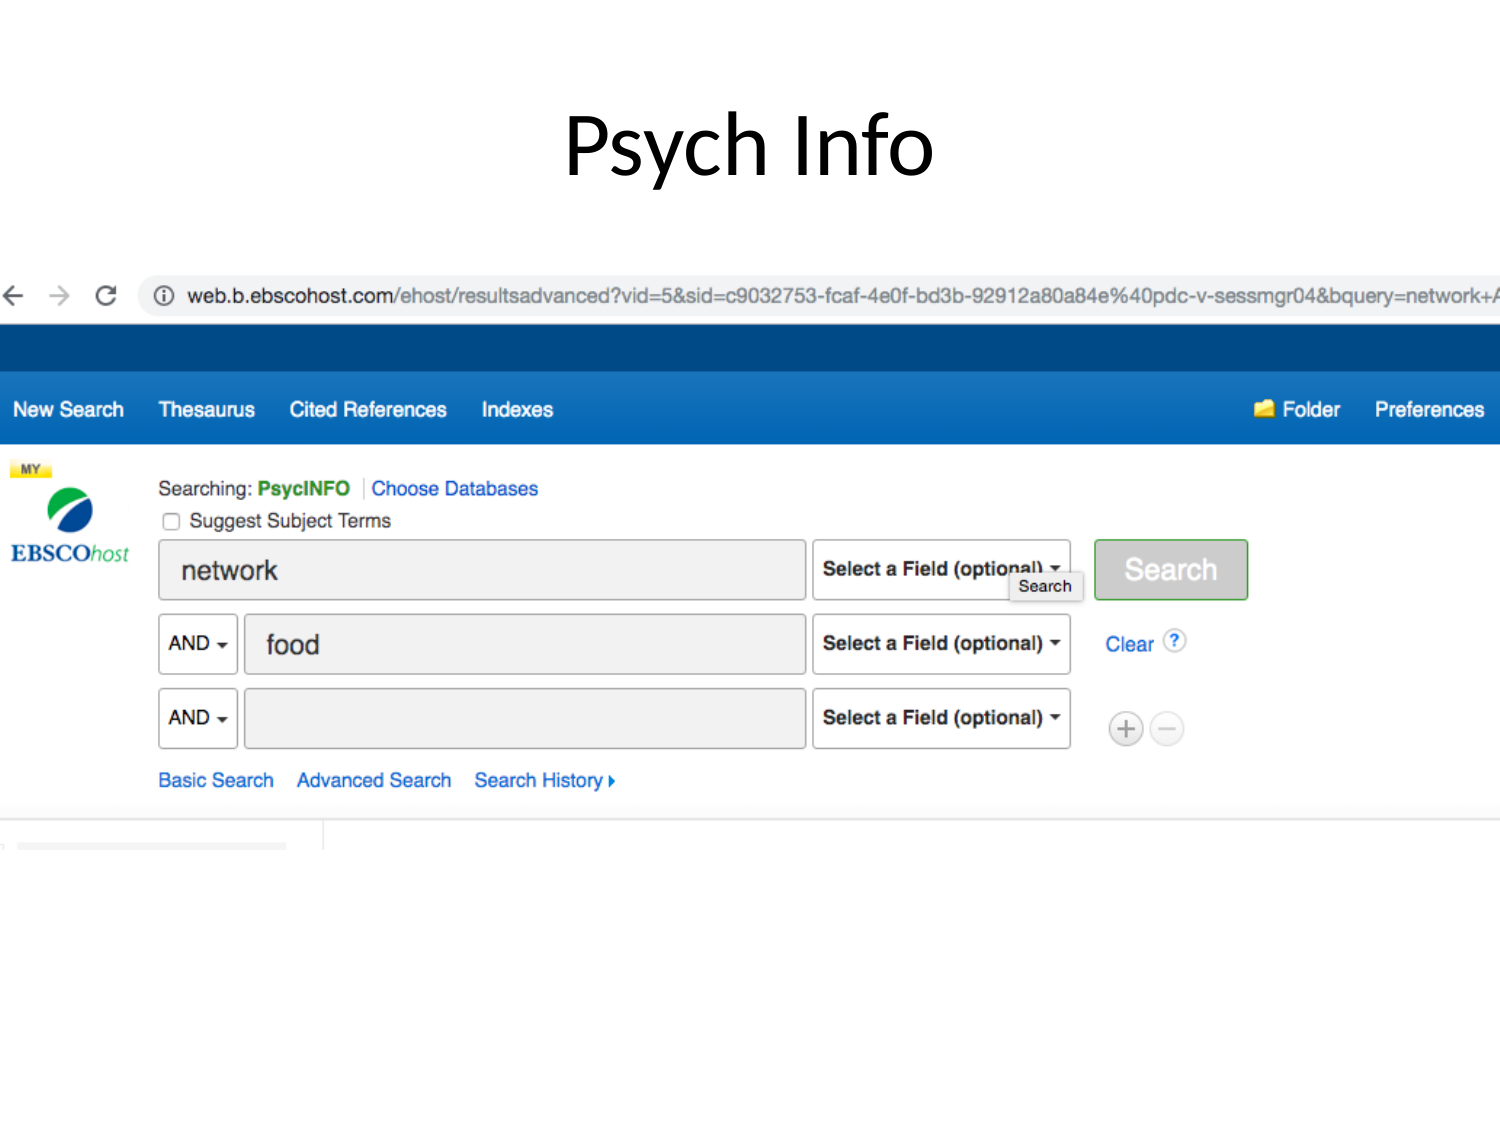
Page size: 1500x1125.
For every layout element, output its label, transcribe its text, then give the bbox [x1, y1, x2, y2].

picture [0, 274, 1500, 850]
title Psych Info [75, 45, 1425, 233]
